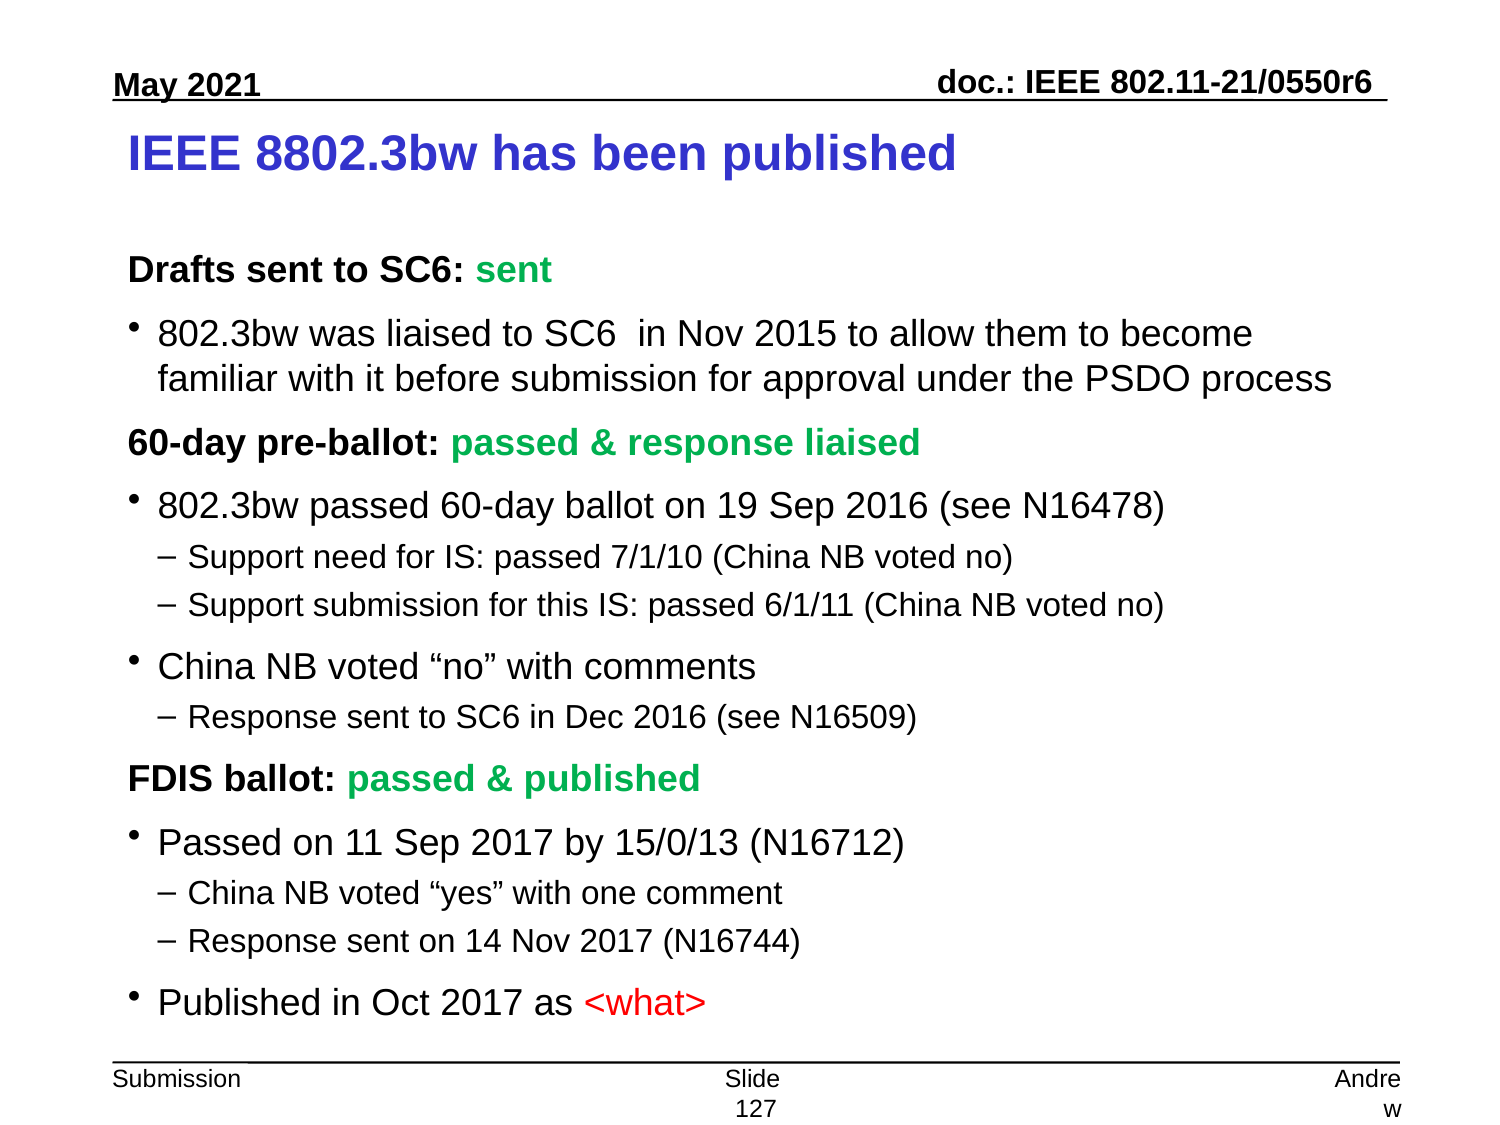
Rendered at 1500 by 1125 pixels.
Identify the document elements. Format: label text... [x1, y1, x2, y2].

title IEEE 8802.3bw has been published [112, 112, 1388, 237]
slide_number Slide 127 [709, 1061, 803, 1093]
footer Andrew Myles, Cisco [1320, 1061, 1402, 1093]
list Drafts sent to SC6: sent 802.3bw was liaised to SC6 in Nov 2015 to allow them to become familiar with it before submission for approval under the PSDO process 60-day pre-ballot: passed & response liaised 802.3bw passed 60-day ballot on 19 Sep 2016 (see N16478) Support need for IS: passed 7/1/10 (China NB voted no) Support submission for this IS: passed 6/1/11 (China NB voted no) China NB voted “no” with comments Response sent to SC6 in Dec 2016 (see N16509) FDIS ballot: passed & published Passed on 11 Sep 2017 by 15/0/13 (N16712) China NB voted “yes” with one comment Response sent on 14 Nov 2017 (N16744) Published in Oct 2017 as <what> [112, 237, 1388, 913]
